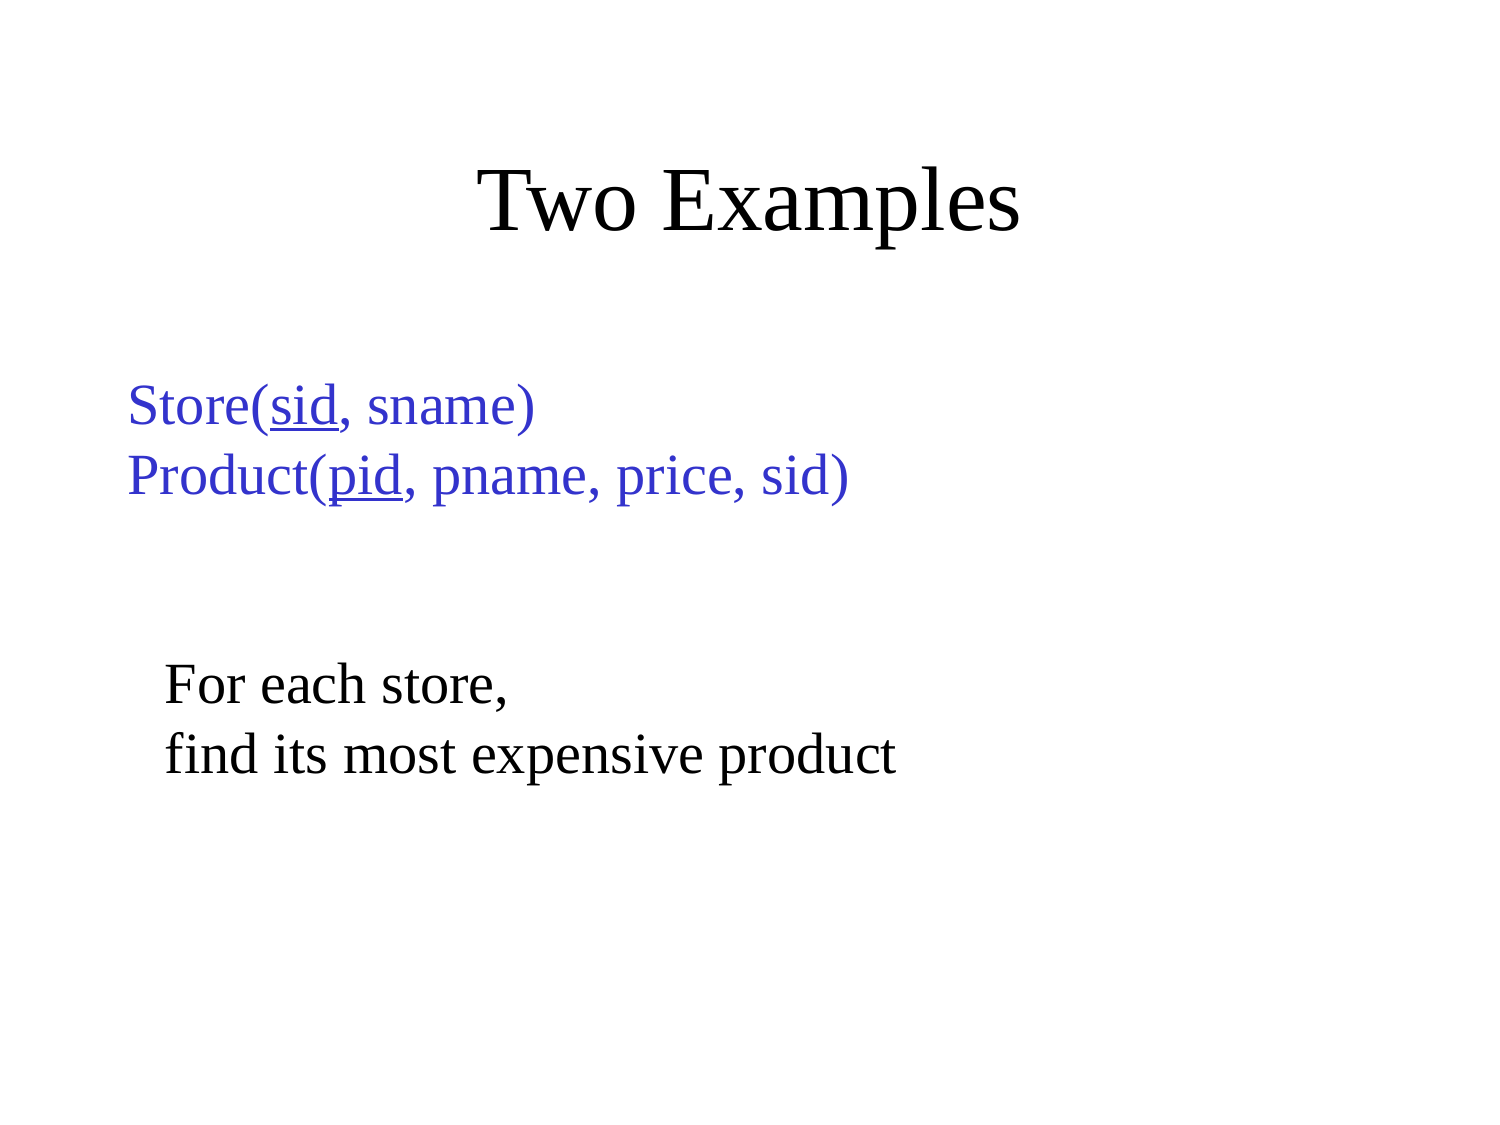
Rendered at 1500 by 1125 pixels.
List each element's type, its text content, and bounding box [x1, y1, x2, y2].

text_box Store(sid, sname) Product(pid, pname, price, sid) [112, 358, 865, 514]
title Two Examples [112, 99, 1388, 288]
text_box For each store, find its most expensive product [149, 637, 913, 793]
